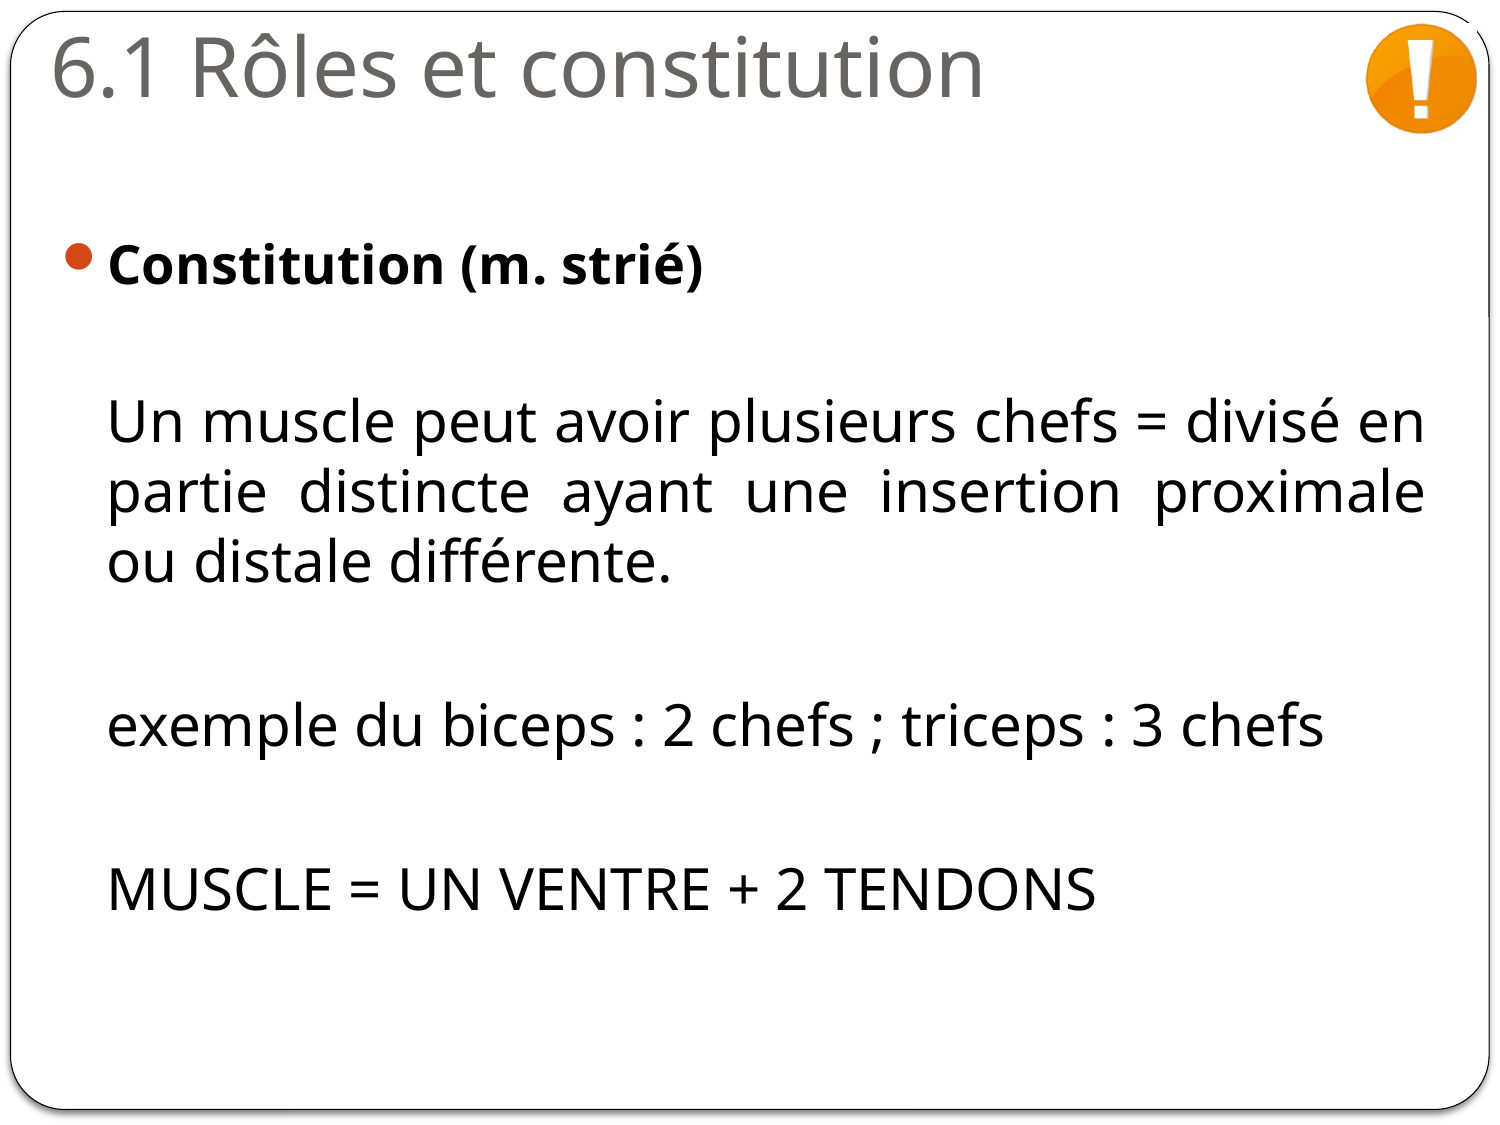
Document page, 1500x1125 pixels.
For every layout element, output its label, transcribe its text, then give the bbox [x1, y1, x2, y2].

picture [1365, 23, 1477, 135]
title 6.1 Rôles et constitution [35, 0, 1442, 129]
list Constitution (m. strié) Un muscle peut avoir plusieurs chefs = divisé en partie distincte ayant une insertion proximale ou distale différente. exemple du biceps : 2 chefs ; triceps : 3 chefs MUSCLE = UN VENTRE + 2 TENDONS [46, 222, 1442, 973]
